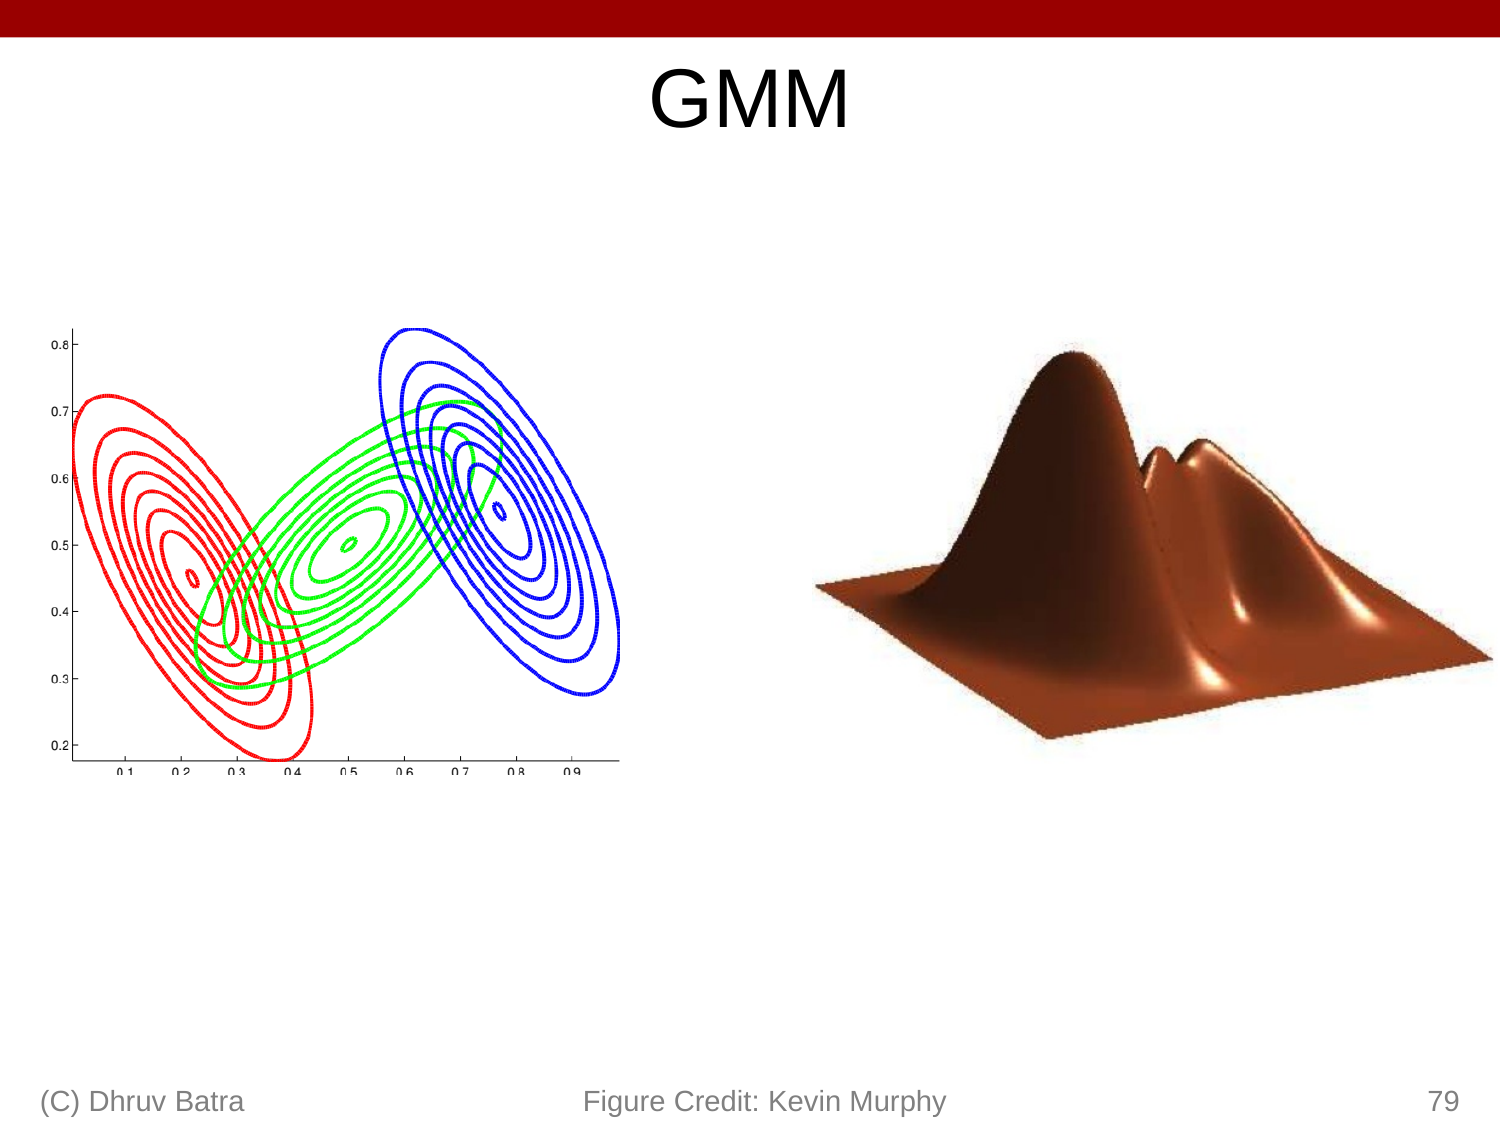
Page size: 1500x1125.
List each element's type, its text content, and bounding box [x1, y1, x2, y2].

picture [49, 324, 623, 776]
picture [812, 337, 1498, 788]
title GMM [112, 37, 1388, 151]
footer (C) Dhruv Batra [24, 1049, 501, 1125]
slide_number 79 [1162, 1049, 1476, 1125]
text_box Figure Credit: Kevin Murphy [524, 1049, 963, 1125]
